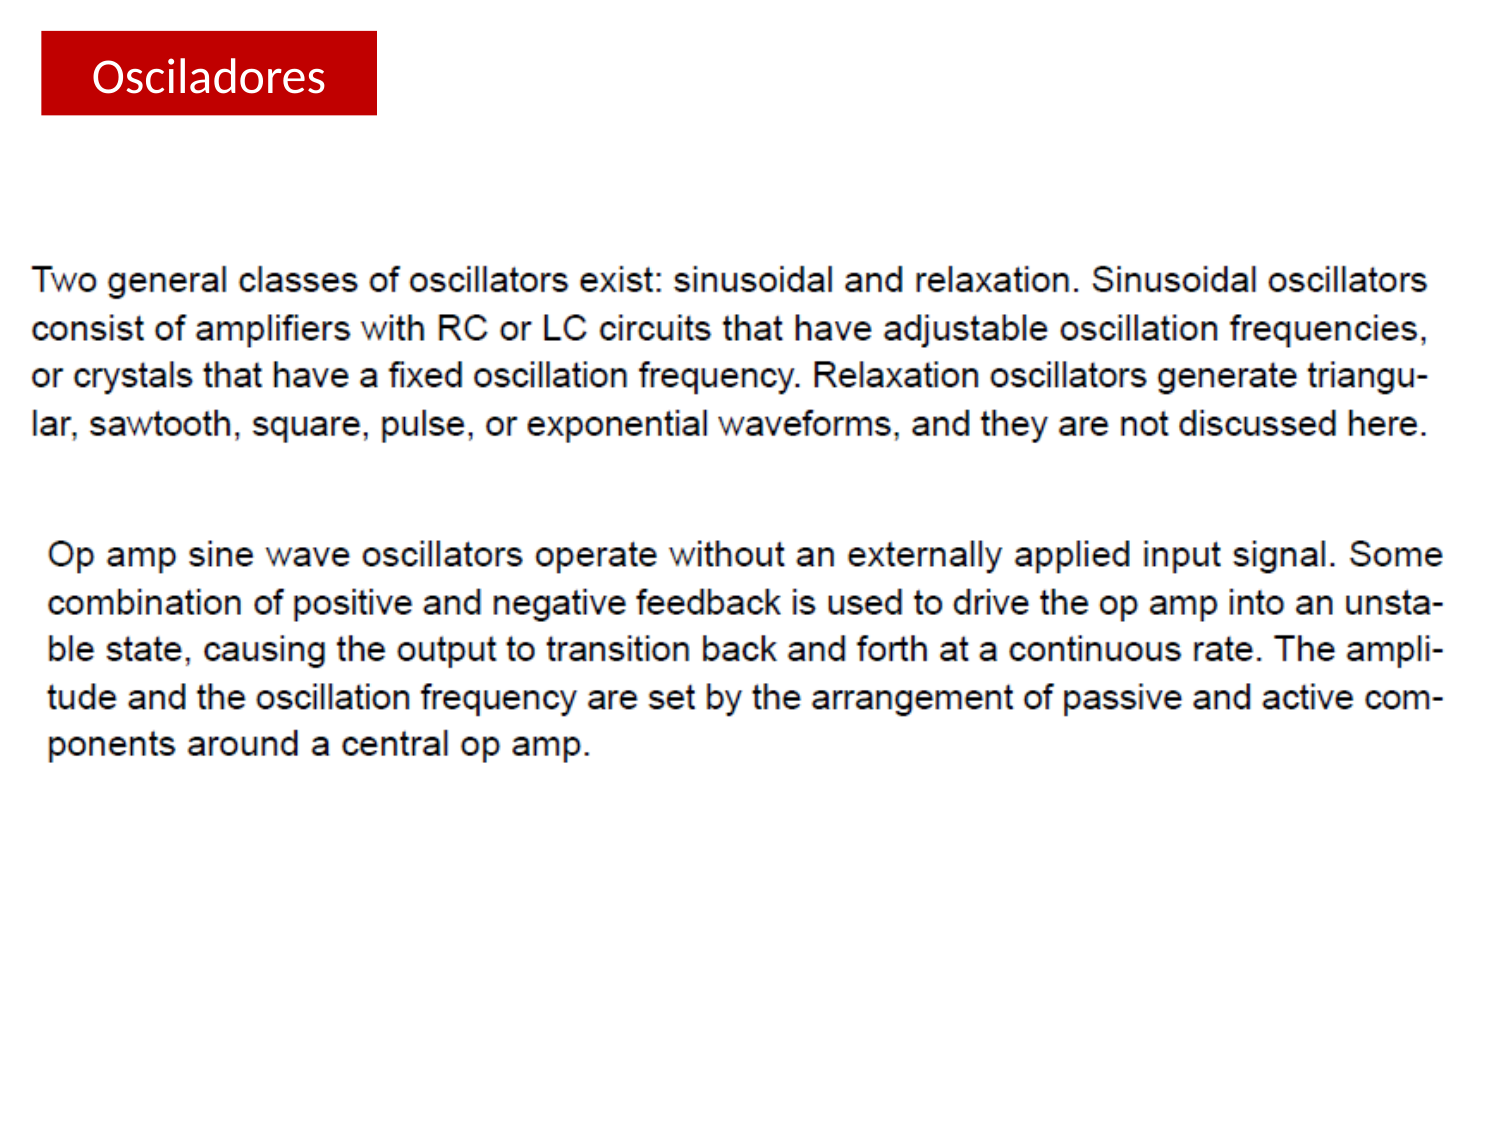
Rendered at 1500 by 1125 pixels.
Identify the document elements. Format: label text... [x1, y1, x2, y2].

picture [17, 249, 1479, 450]
title Osciladores [41, 30, 377, 116]
picture [33, 522, 1467, 776]
